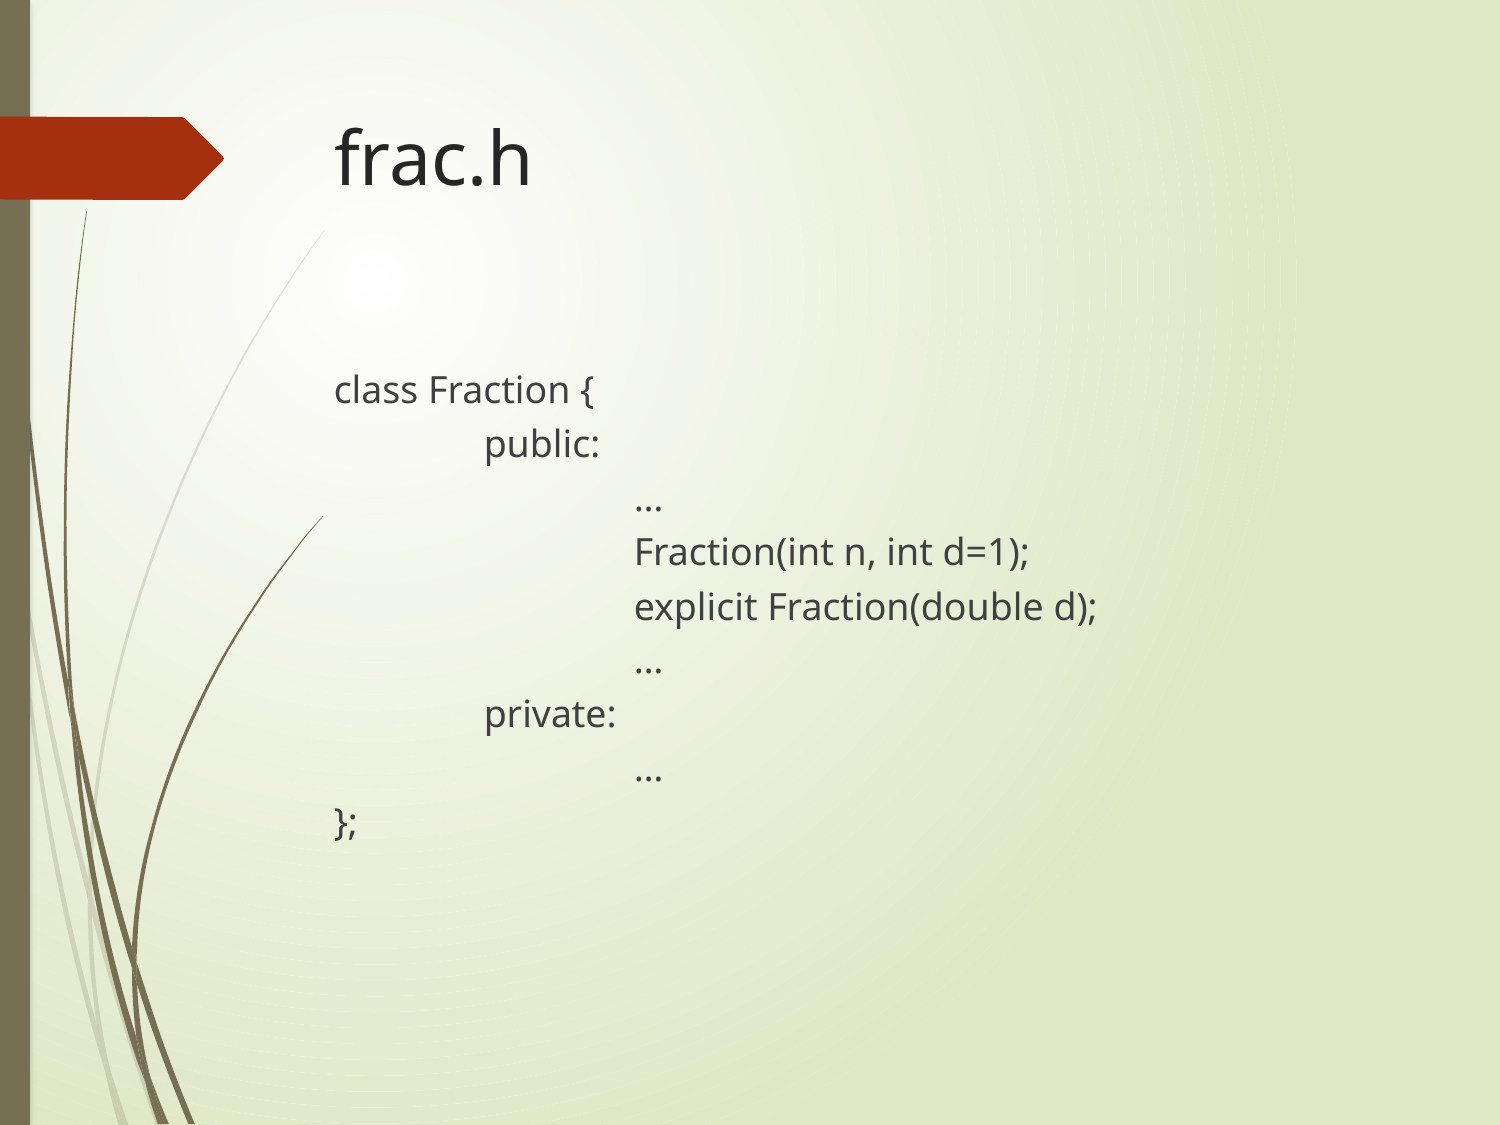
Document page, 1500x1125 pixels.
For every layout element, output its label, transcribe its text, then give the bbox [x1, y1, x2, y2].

list class Fraction { public: … Fraction(int n, int d=1); explicit Fraction(double d); … private: … }; [318, 350, 1400, 970]
title frac.h [319, 102, 1400, 313]
